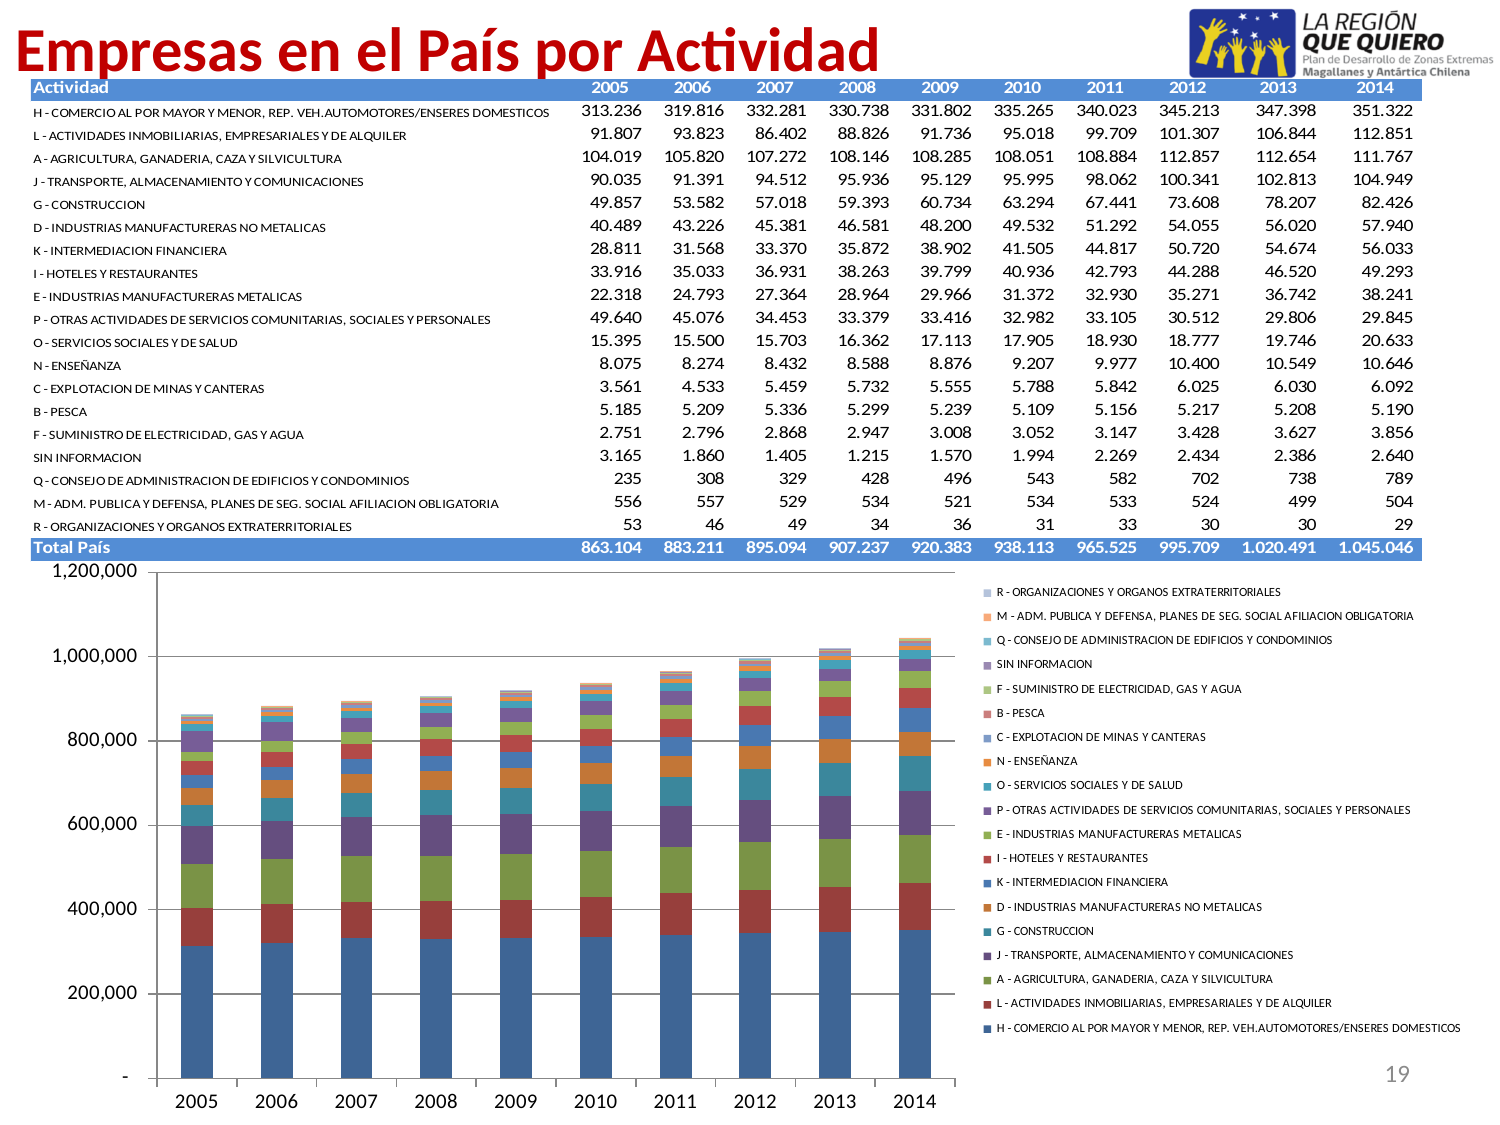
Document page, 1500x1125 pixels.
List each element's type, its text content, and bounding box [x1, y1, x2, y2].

picture [1186, 6, 1500, 79]
title Empresas en el País por Actividad [0, 0, 1081, 94]
chart [17, 550, 1483, 1125]
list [29, 77, 1424, 549]
